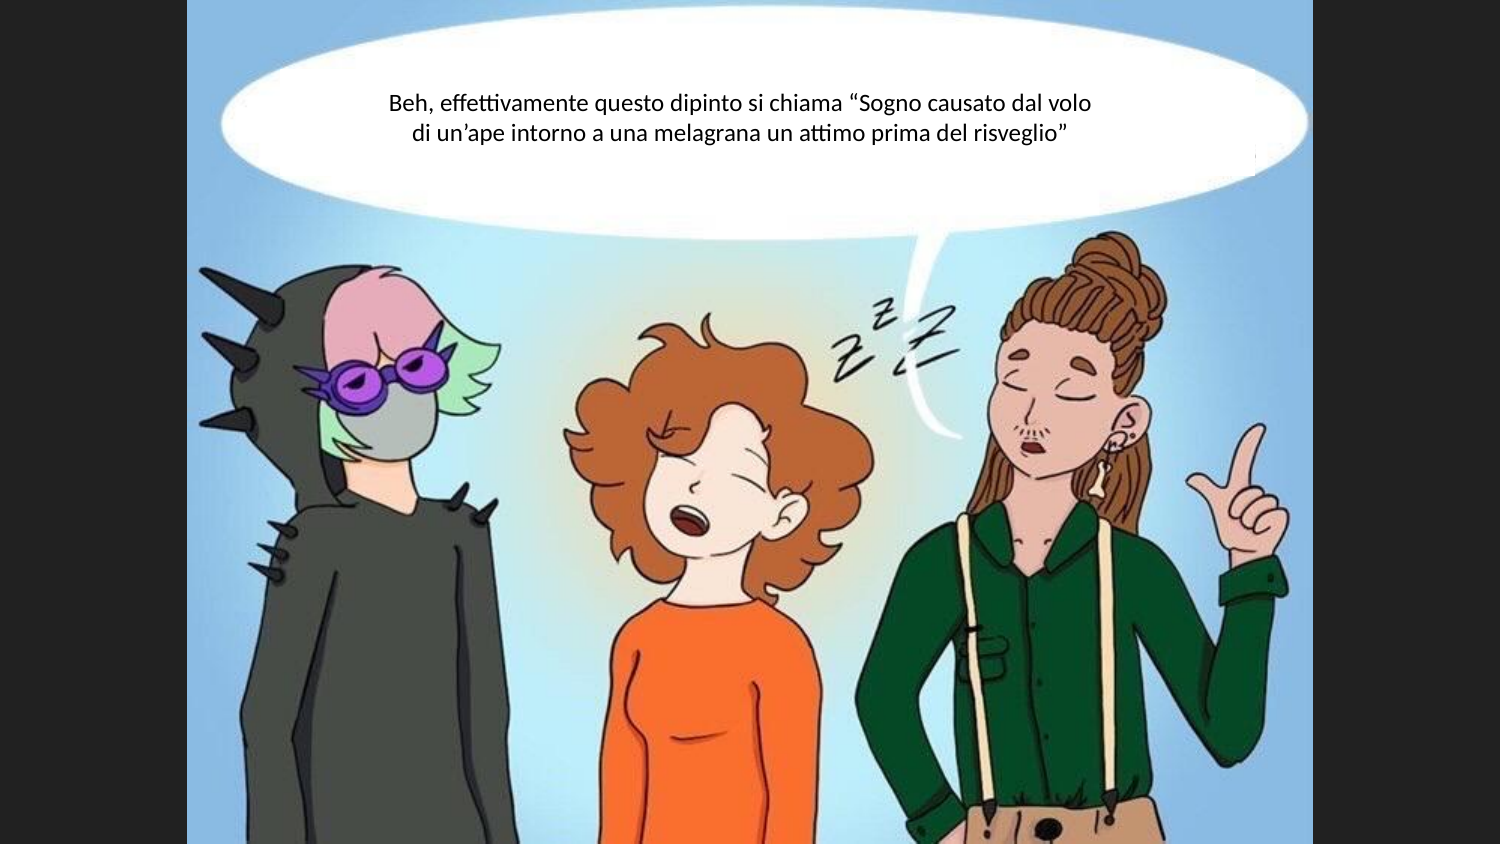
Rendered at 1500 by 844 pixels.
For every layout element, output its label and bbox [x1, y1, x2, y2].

text_box [186, 0, 1314, 844]
